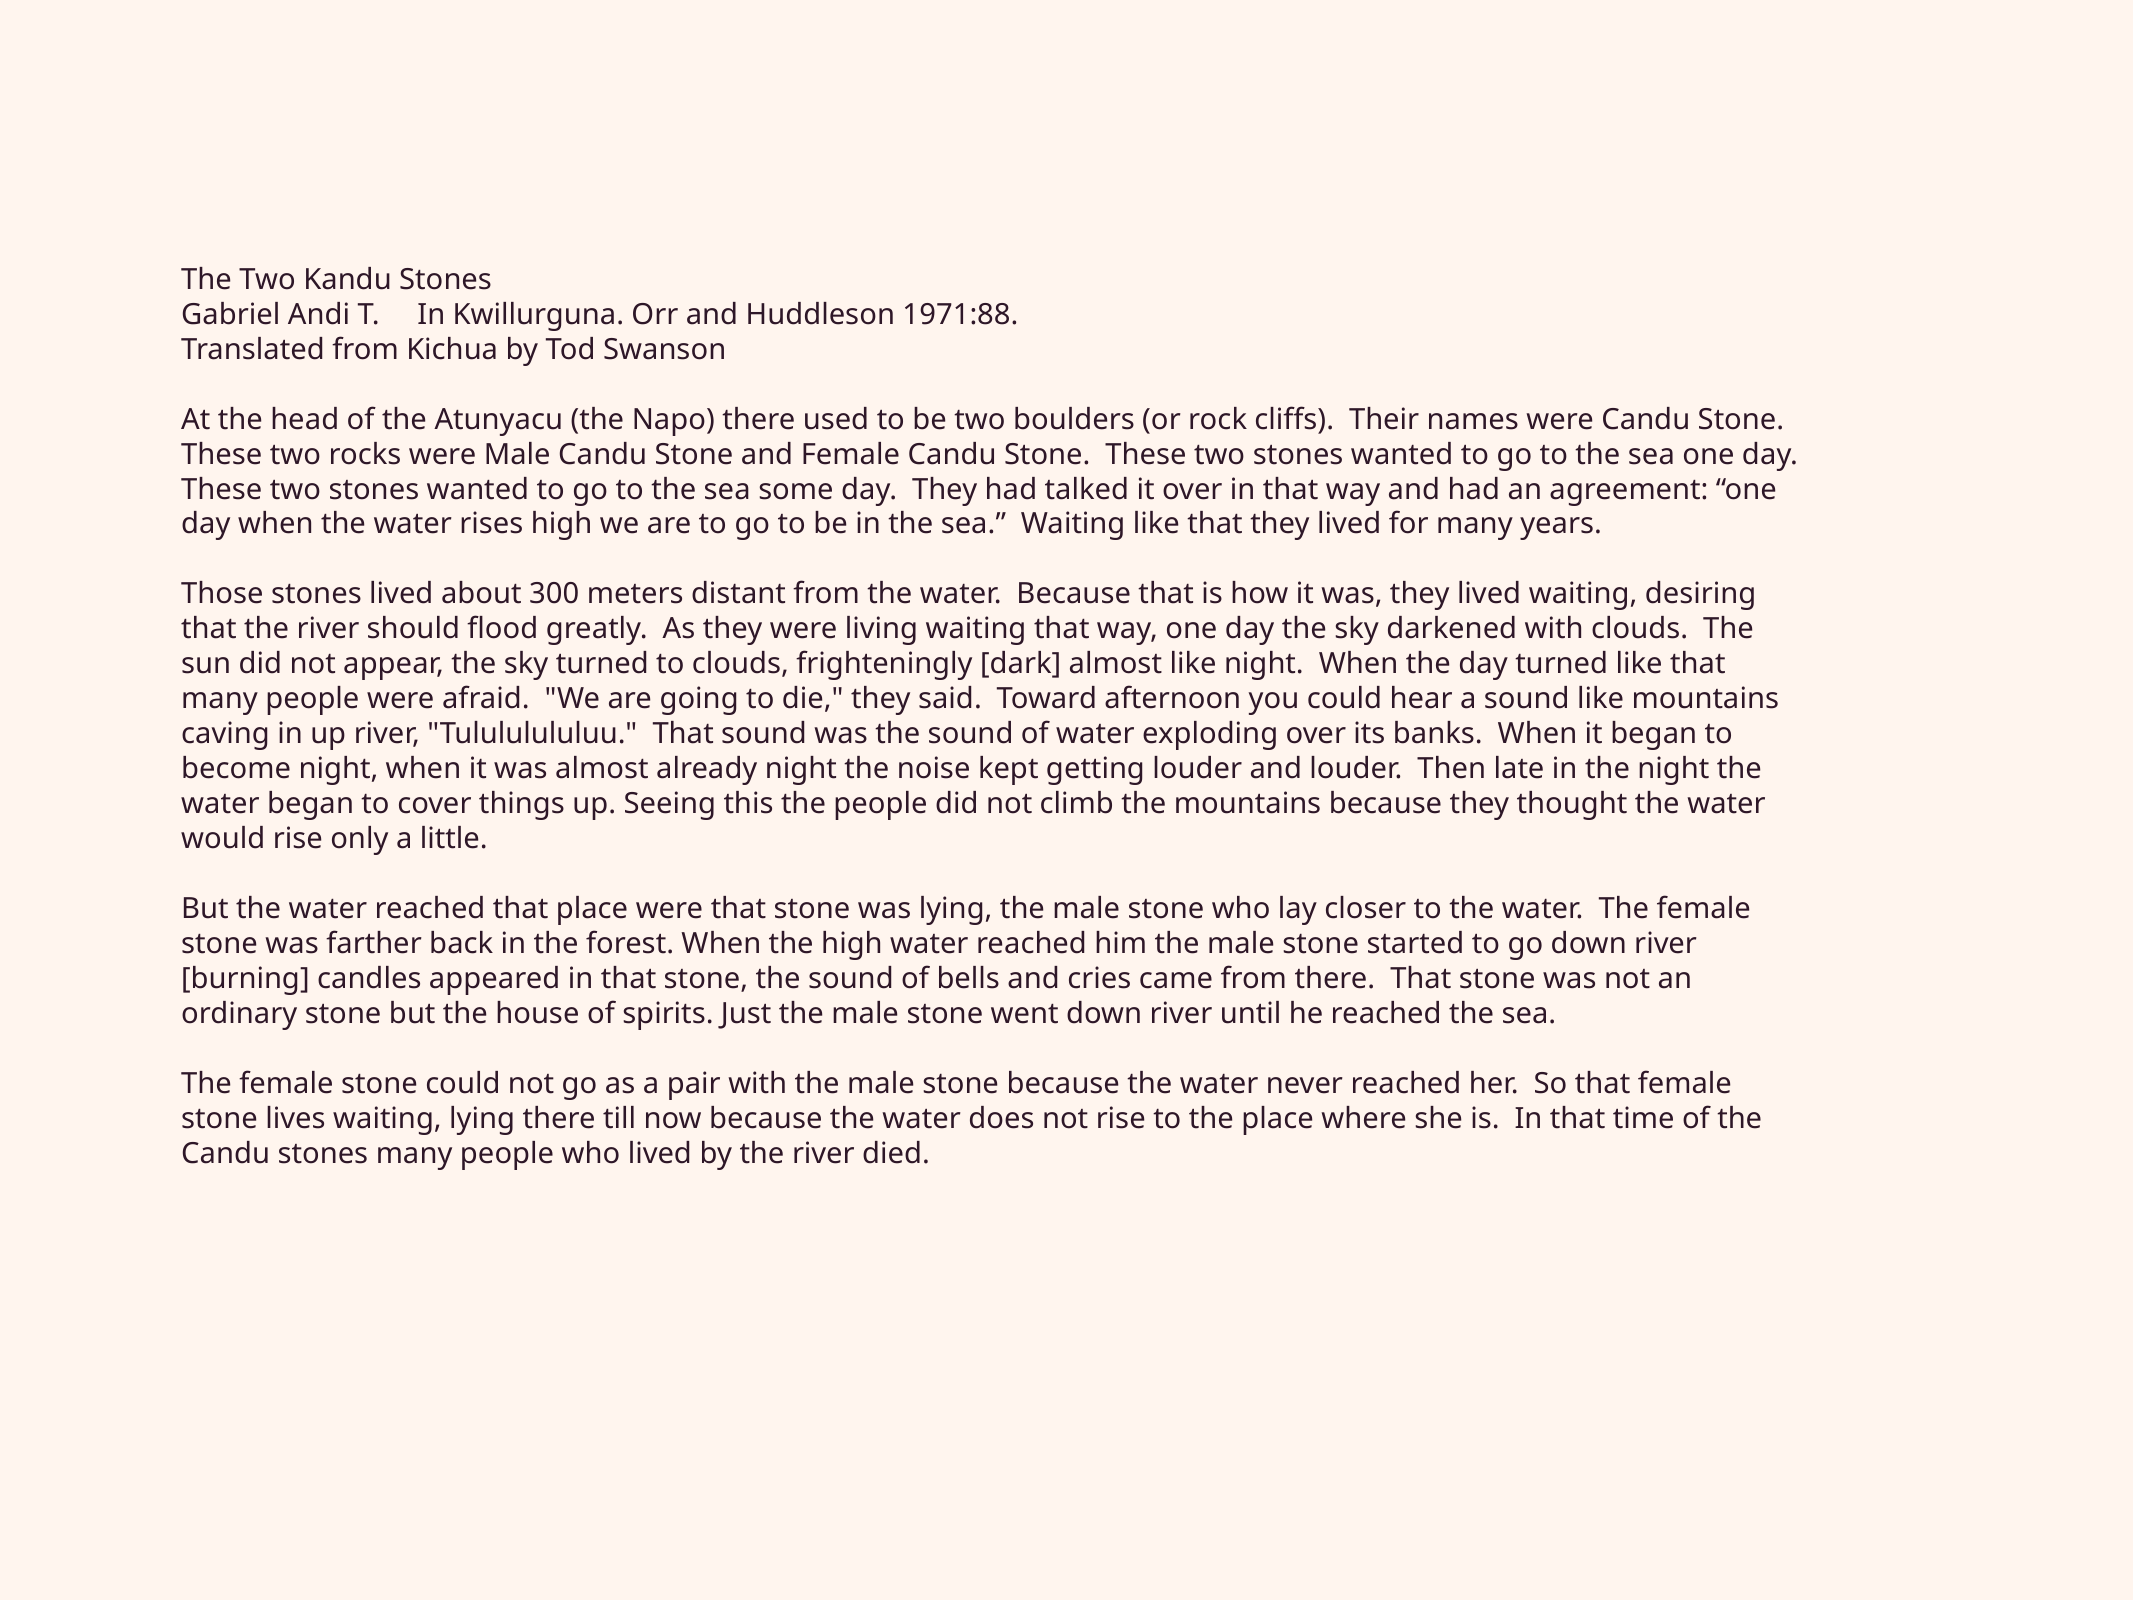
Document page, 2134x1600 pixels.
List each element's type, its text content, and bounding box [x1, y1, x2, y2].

text_box The Two Kandu Stones Gabriel Andi T. In Kwillurguna. Orr and Huddleson 1971:88. Translated from Kichua by Tod Swanson At the head of the Atunyacu (the Napo) there used to be two boulders (or rock cliffs). Their names were Candu Stone. These two rocks were Male Candu Stone and Female Candu Stone. These two stones wanted to go to the sea one day. These two stones wanted to go to the sea some day. They had talked it over in that way and had an agreement: “one day when the water rises high we are to go to be in the sea.” Waiting like that they lived for many years. Those stones lived about 300 meters distant from the water. Because that is how it was, they lived waiting, desiring that the river should flood greatly. As they were living waiting that way, one day the sky darkened with clouds. The sun did not appear, the sky turned to clouds, frighteningly [dark] almost like night. When the day turned like that many people were afraid. "We are going to die," they said. Toward afternoon you could hear a sound like mountains caving in up river, "Tulululululuu." That sound was the sound of water exploding over its banks. When it began to become night, when it was almost already night the noise kept getting louder and louder. Then late in the night the water began to cover things up. Seeing this the people did not climb the mountains because they thought the water would rise only a little. But the water reached that place were that stone was lying, the male stone who lay closer to the water. The female stone was farther back in the forest. When the high water reached him the male stone started to go down river [burning] candles appeared in that stone, the sound of bells and cries came from there. That stone was not an ordinary stone but the house of spirits. Just the male stone went down river until he reached the sea. The female stone could not go as a pair with the male stone because the water never reached her. So that female stone lives waiting, lying there till now because the water does not rise to the place where she is. In that time of the Candu stones many people who lived by the river died. [181, 260, 1805, 1169]
